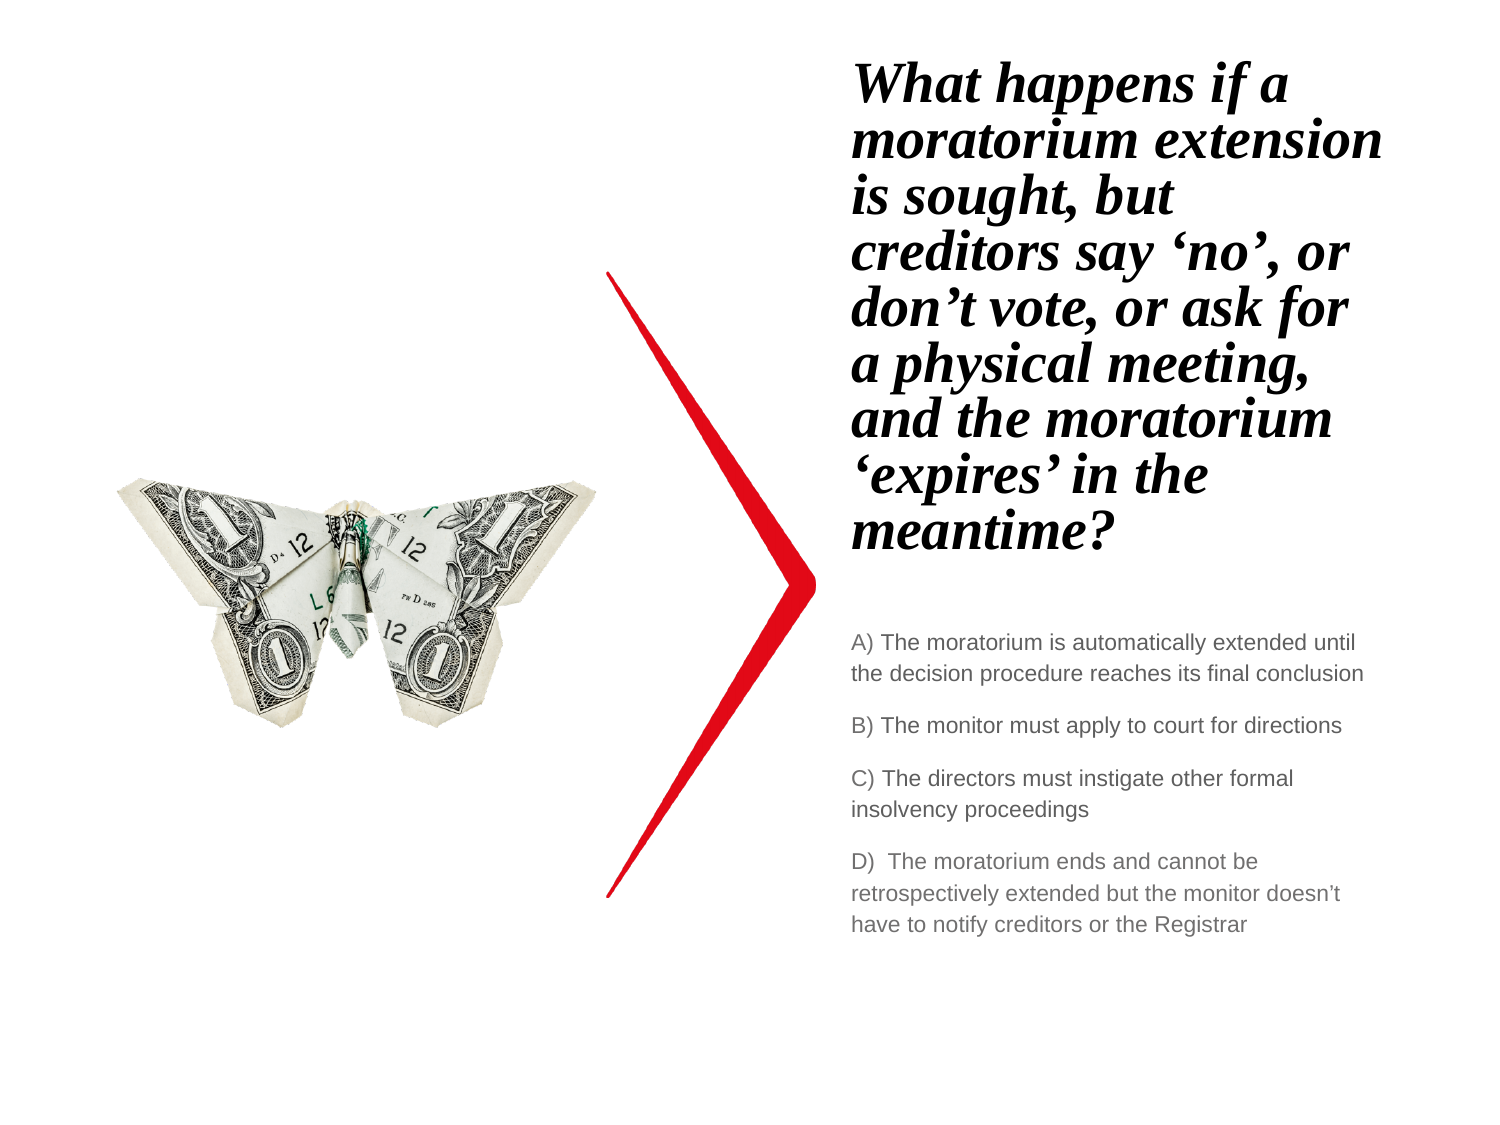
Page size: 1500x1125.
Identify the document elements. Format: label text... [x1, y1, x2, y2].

subtitle A) The moratorium is automatically extended until the decision procedure reaches its final conclusion B) The monitor must apply to court for directions C) The directors must instigate other formal insolvency proceedings D) The moratorium ends and cannot be retrospectively extended but the monitor doesn’t have to notify creditors or the Registrar [836, 616, 1409, 1029]
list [103, 405, 606, 764]
title What happens if a moratorium extension is sought, but creditors say ‘no’, or don’t vote, or ask for a physical meeting, and the moratorium ‘expires’ in the meantime? [836, 33, 1409, 569]
picture [606, 271, 816, 898]
